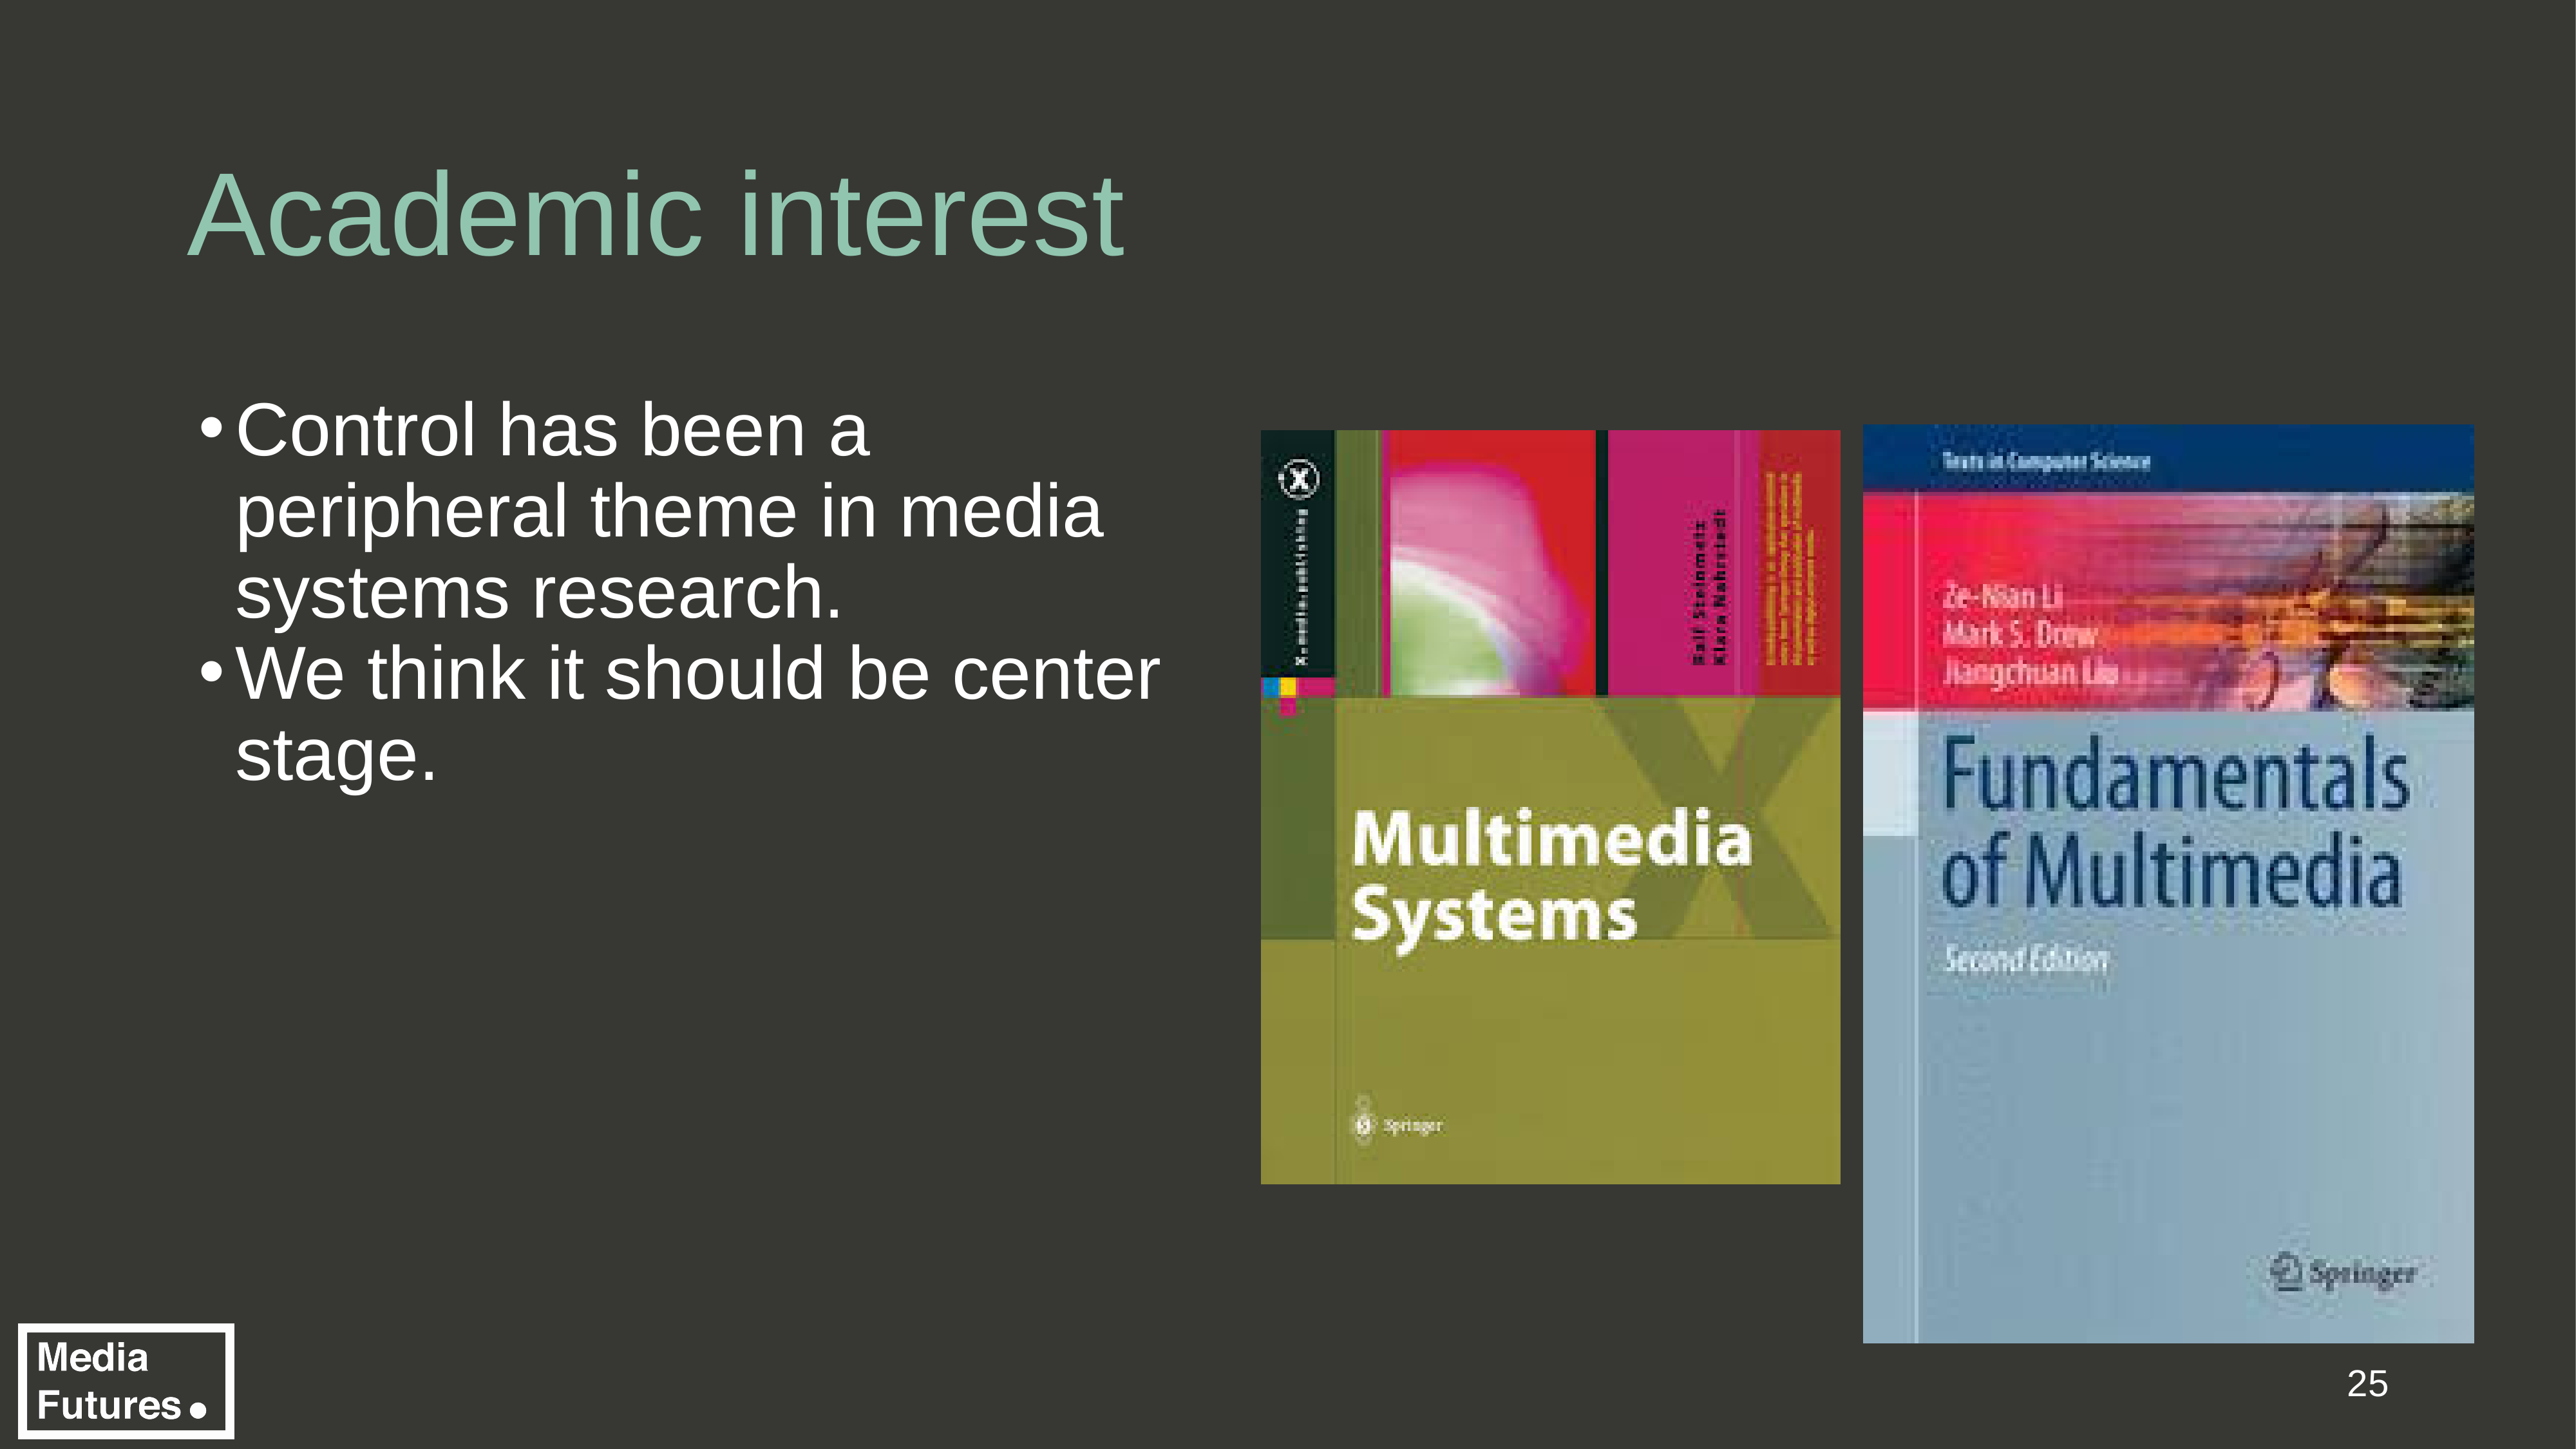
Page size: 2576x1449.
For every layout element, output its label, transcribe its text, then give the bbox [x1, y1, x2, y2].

picture [1260, 430, 1841, 1184]
title Academic interest [176, 77, 2399, 357]
slide_number ‹#› [1819, 1343, 2399, 1421]
picture [1862, 424, 2474, 1343]
picture [18, 1323, 234, 1439]
list Control has been a peripheral theme in media systems research. We think it should be center stage. [176, 385, 1219, 1238]
